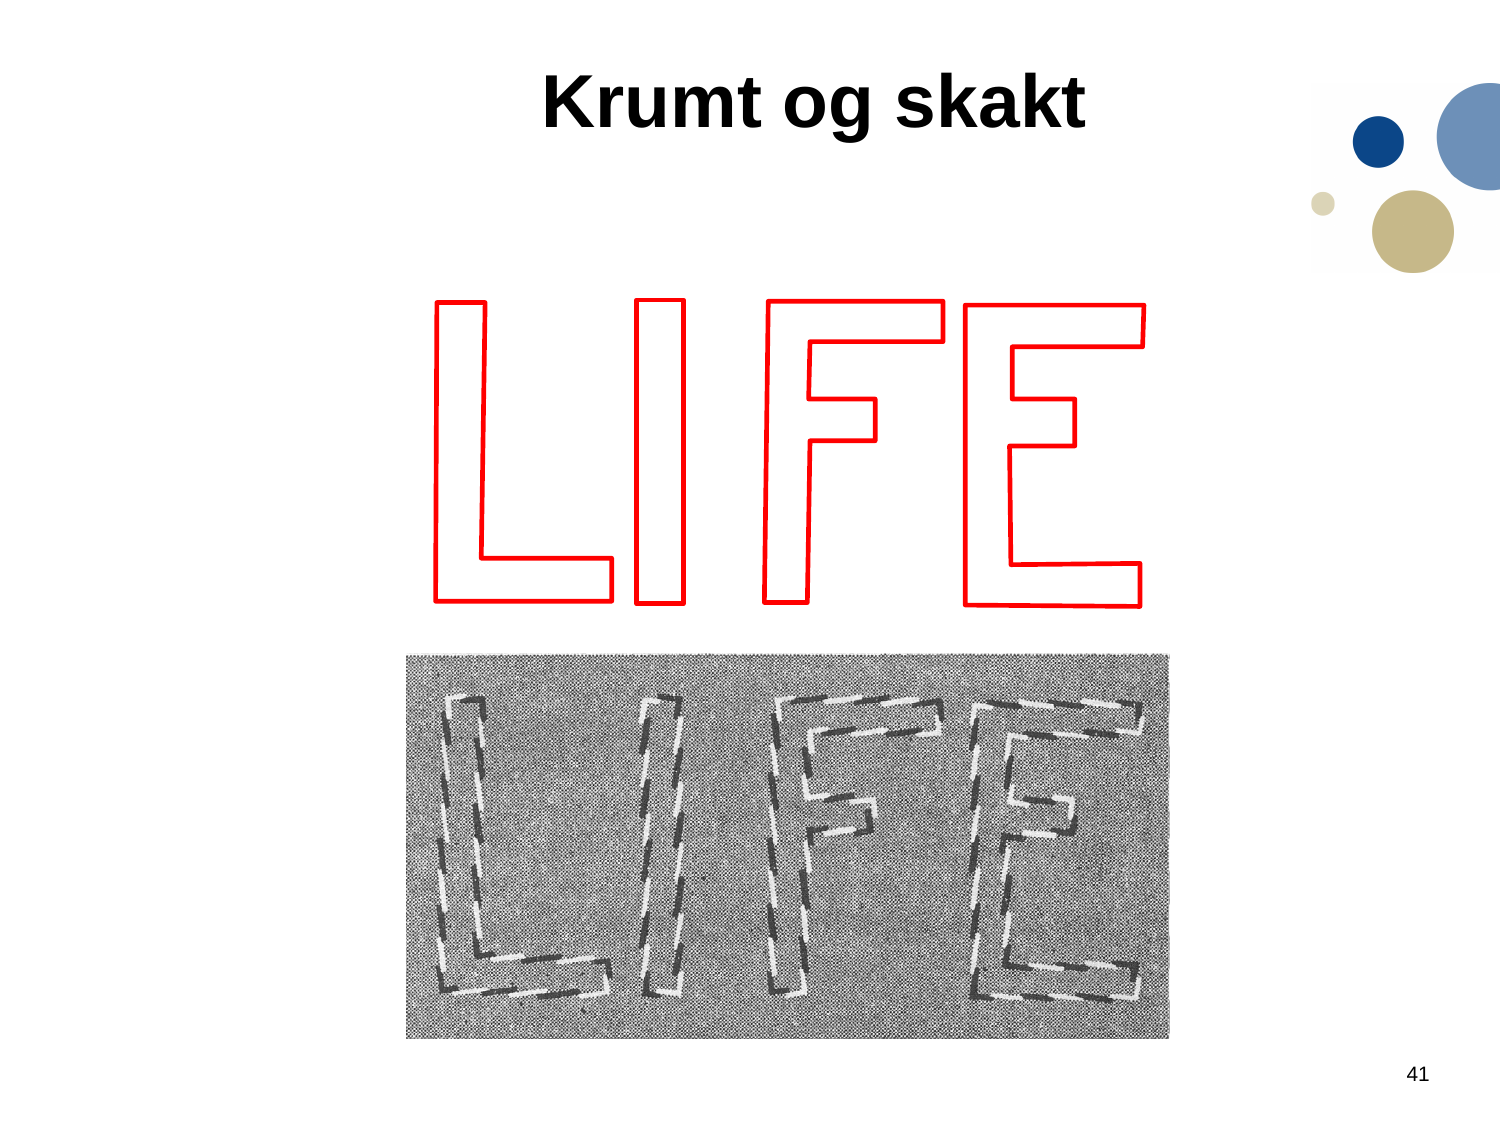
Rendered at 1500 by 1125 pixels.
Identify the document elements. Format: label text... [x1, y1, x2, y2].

picture [1311, 83, 1500, 273]
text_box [435, 299, 1145, 607]
picture [405, 653, 1171, 1039]
title Krumt og skakt [177, 45, 1452, 178]
